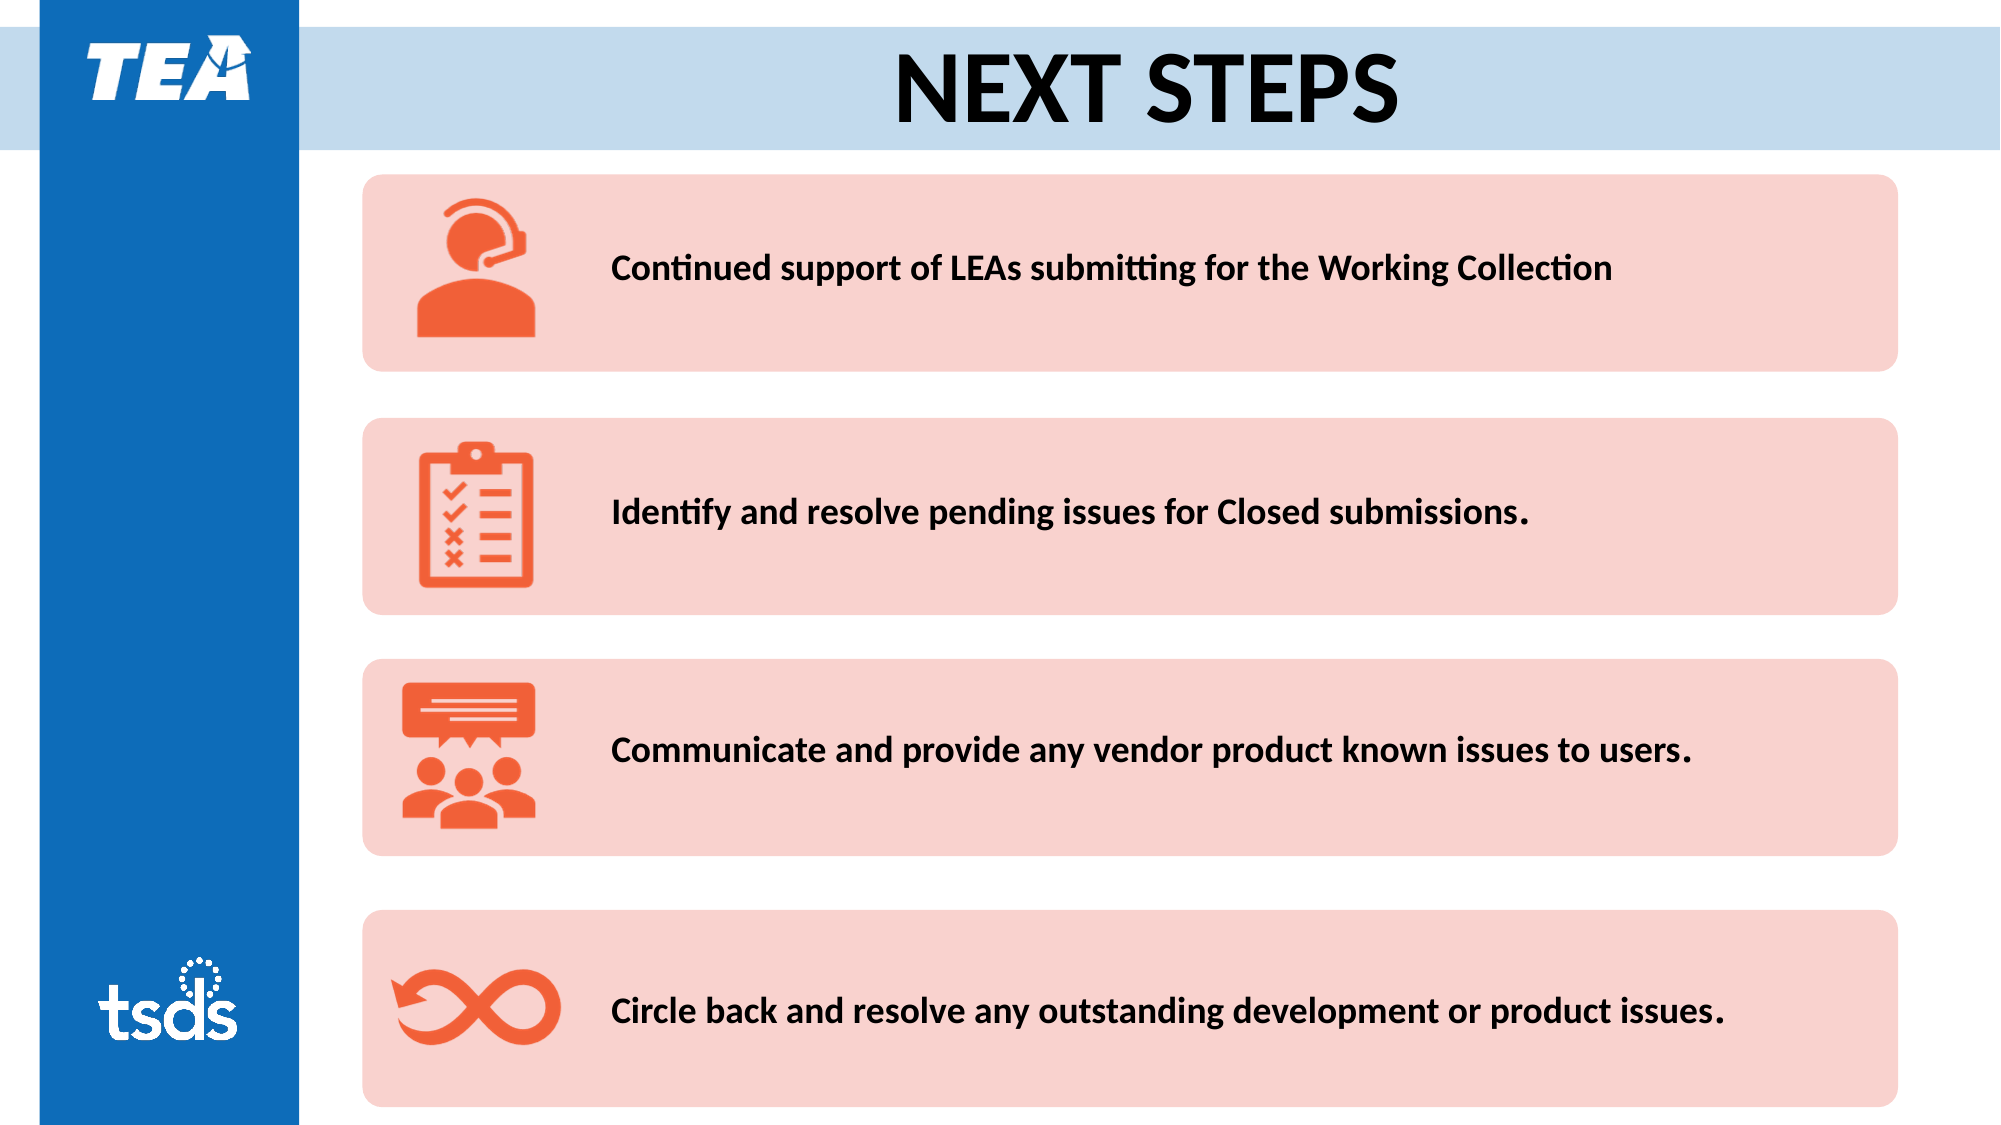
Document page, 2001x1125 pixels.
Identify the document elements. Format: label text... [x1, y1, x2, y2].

picture [98, 957, 241, 1045]
title NEXT STEPS [294, 41, 2000, 136]
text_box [362, 169, 1899, 1108]
picture [86, 34, 251, 100]
